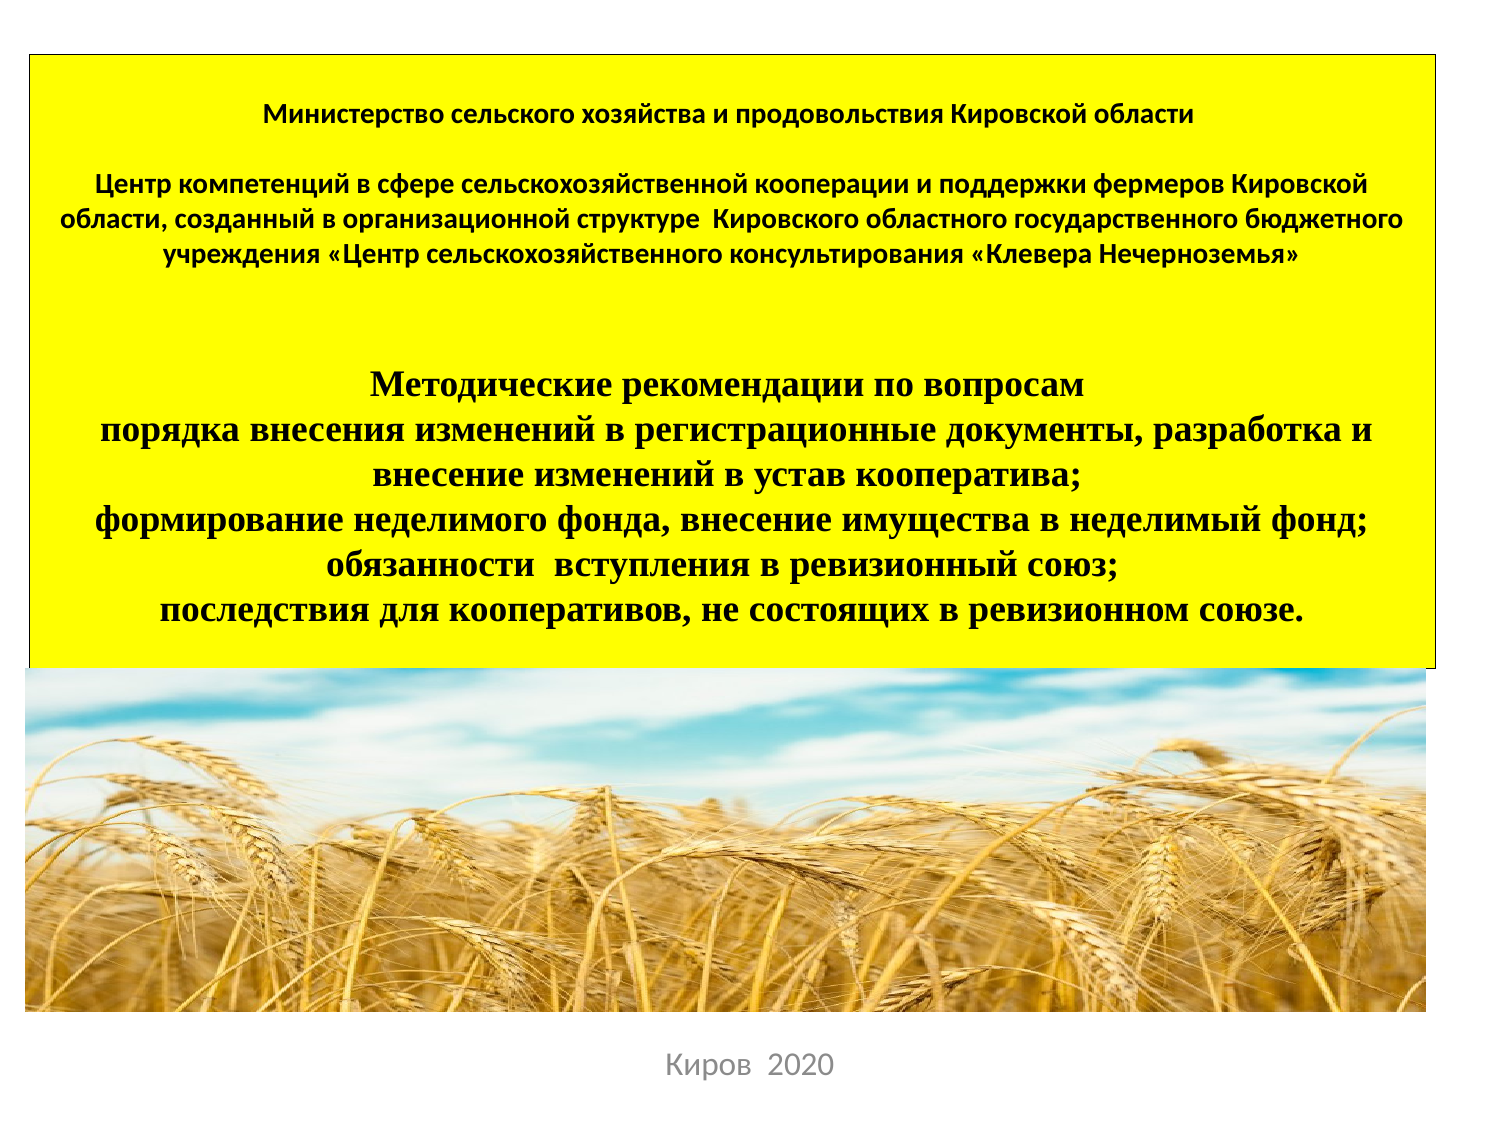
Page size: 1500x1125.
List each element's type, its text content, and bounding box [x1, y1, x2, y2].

subtitle Киров 2020 [225, 1035, 1275, 1125]
picture [25, 668, 1426, 1012]
title Министерство сельского хозяйства и продовольствия Кировской области Центр компетенций в сфере сельскохозяйственной кооперации и поддержки фермеров Кировской области, созданный в организационной структуре Кировского областного государственного бюджетного учреждения «Центр сельскохозяйственного консультирования «Клевера Нечерноземья» Методические рекомендации по вопросам порядка внесения изменений в регистрационные документы, разработка и внесение изменений в устав кооператива; формирование неделимого фонда, внесение имущества в неделимый фонд; обязанности вступления в ревизионный союз; последствия для кооперативов, не состоящих в ревизионном союзе. [29, 54, 1436, 669]
